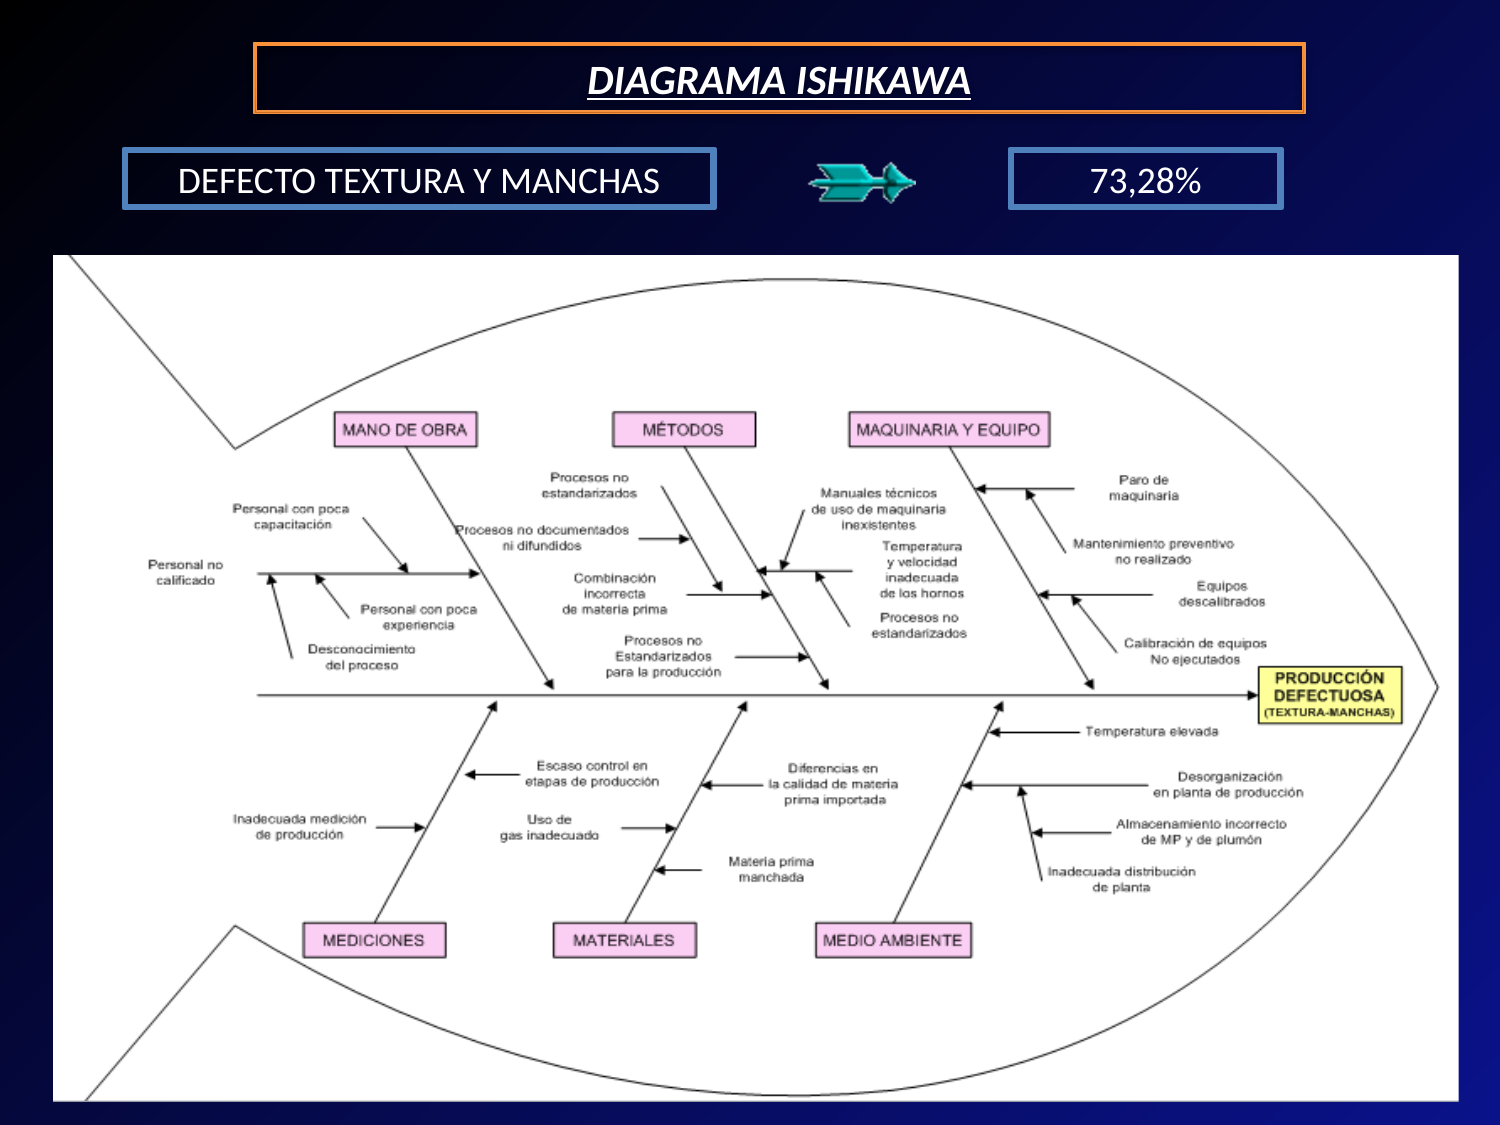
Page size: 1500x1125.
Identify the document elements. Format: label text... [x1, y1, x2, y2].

text_box DIAGRAMA ISHIKAWA [253, 42, 1306, 114]
picture [805, 148, 916, 221]
picture [52, 255, 1459, 1102]
text_box 73,28% [1008, 147, 1284, 210]
text_box DEFECTO TEXTURA Y MANCHAS [122, 147, 717, 210]
